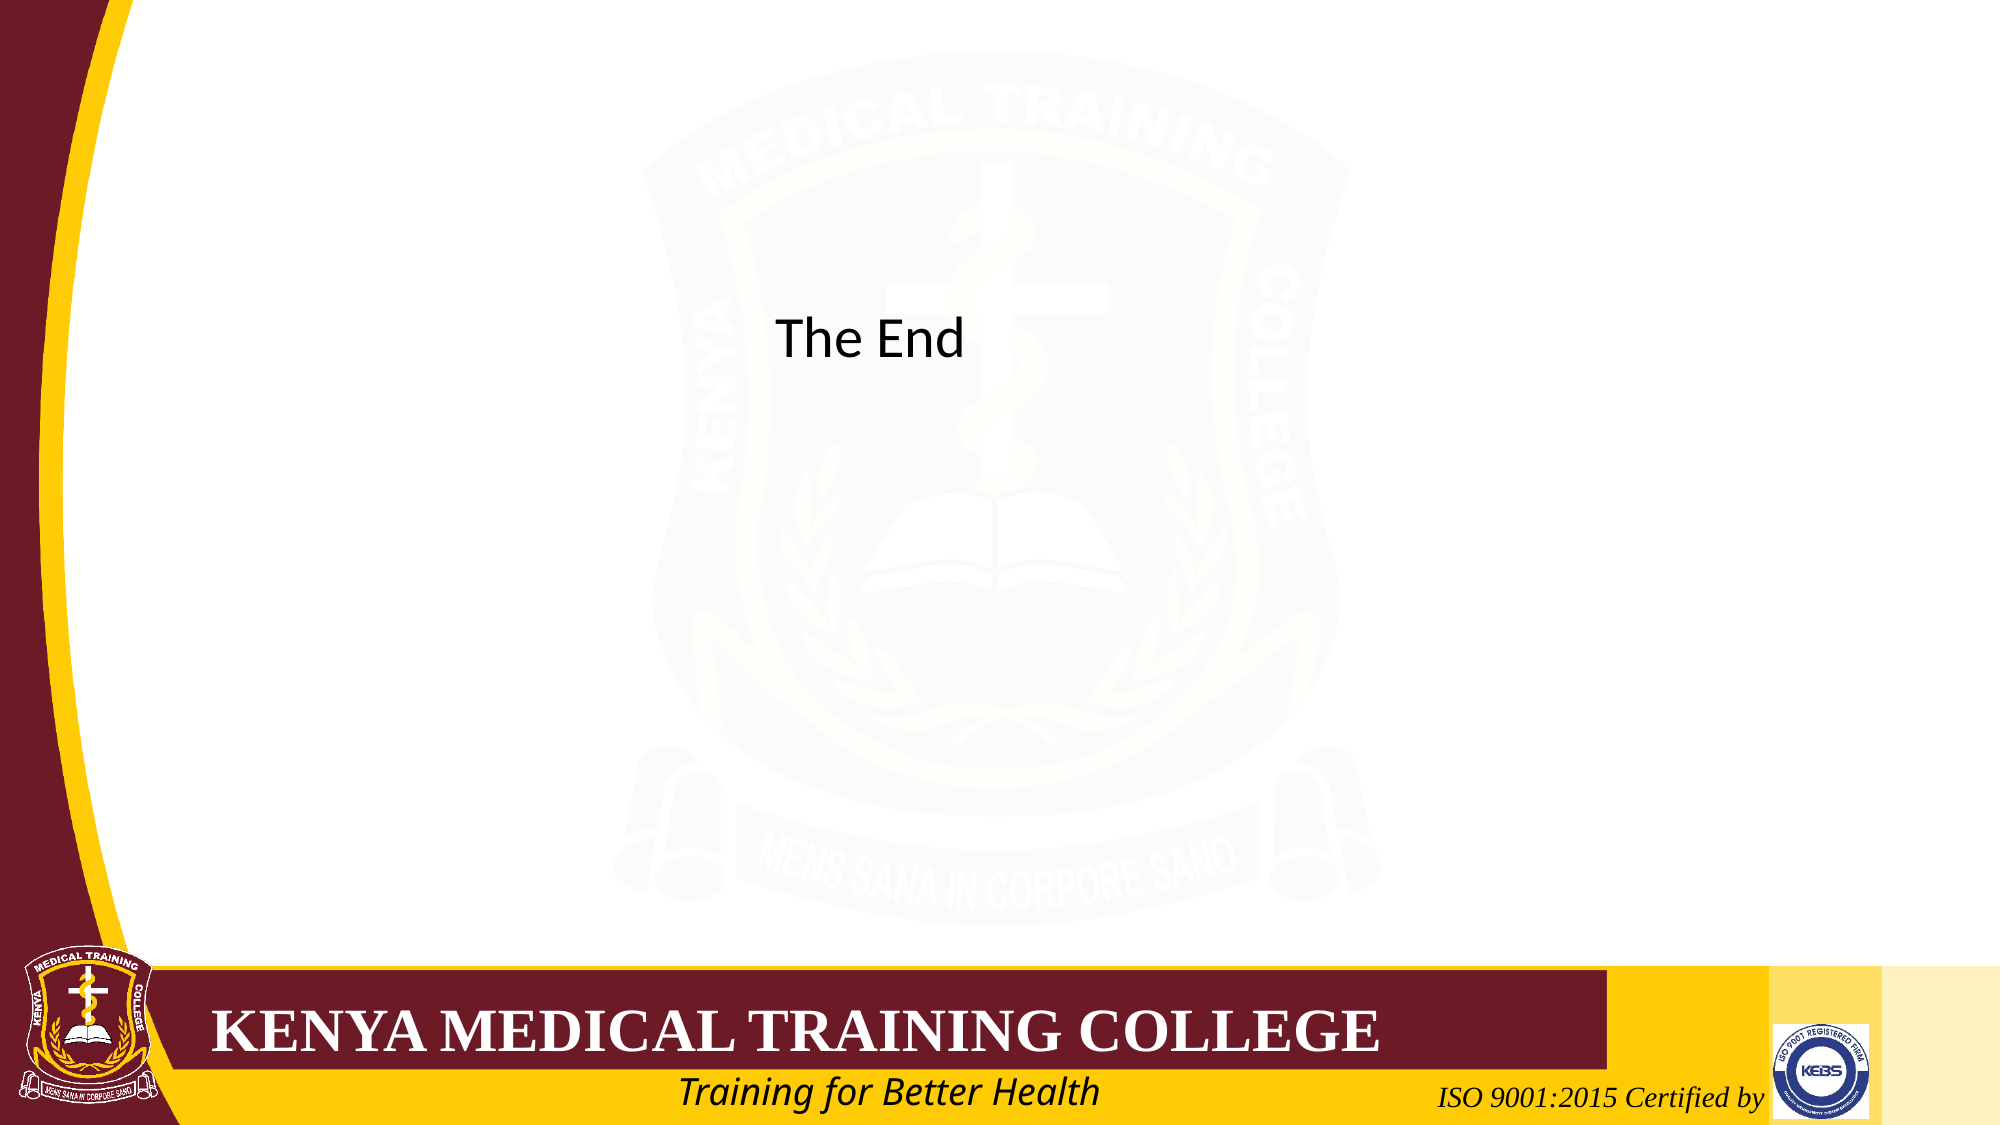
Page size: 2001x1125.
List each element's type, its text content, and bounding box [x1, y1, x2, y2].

list The End [137, 299, 1863, 1014]
picture [0, 0, 2000, 1125]
